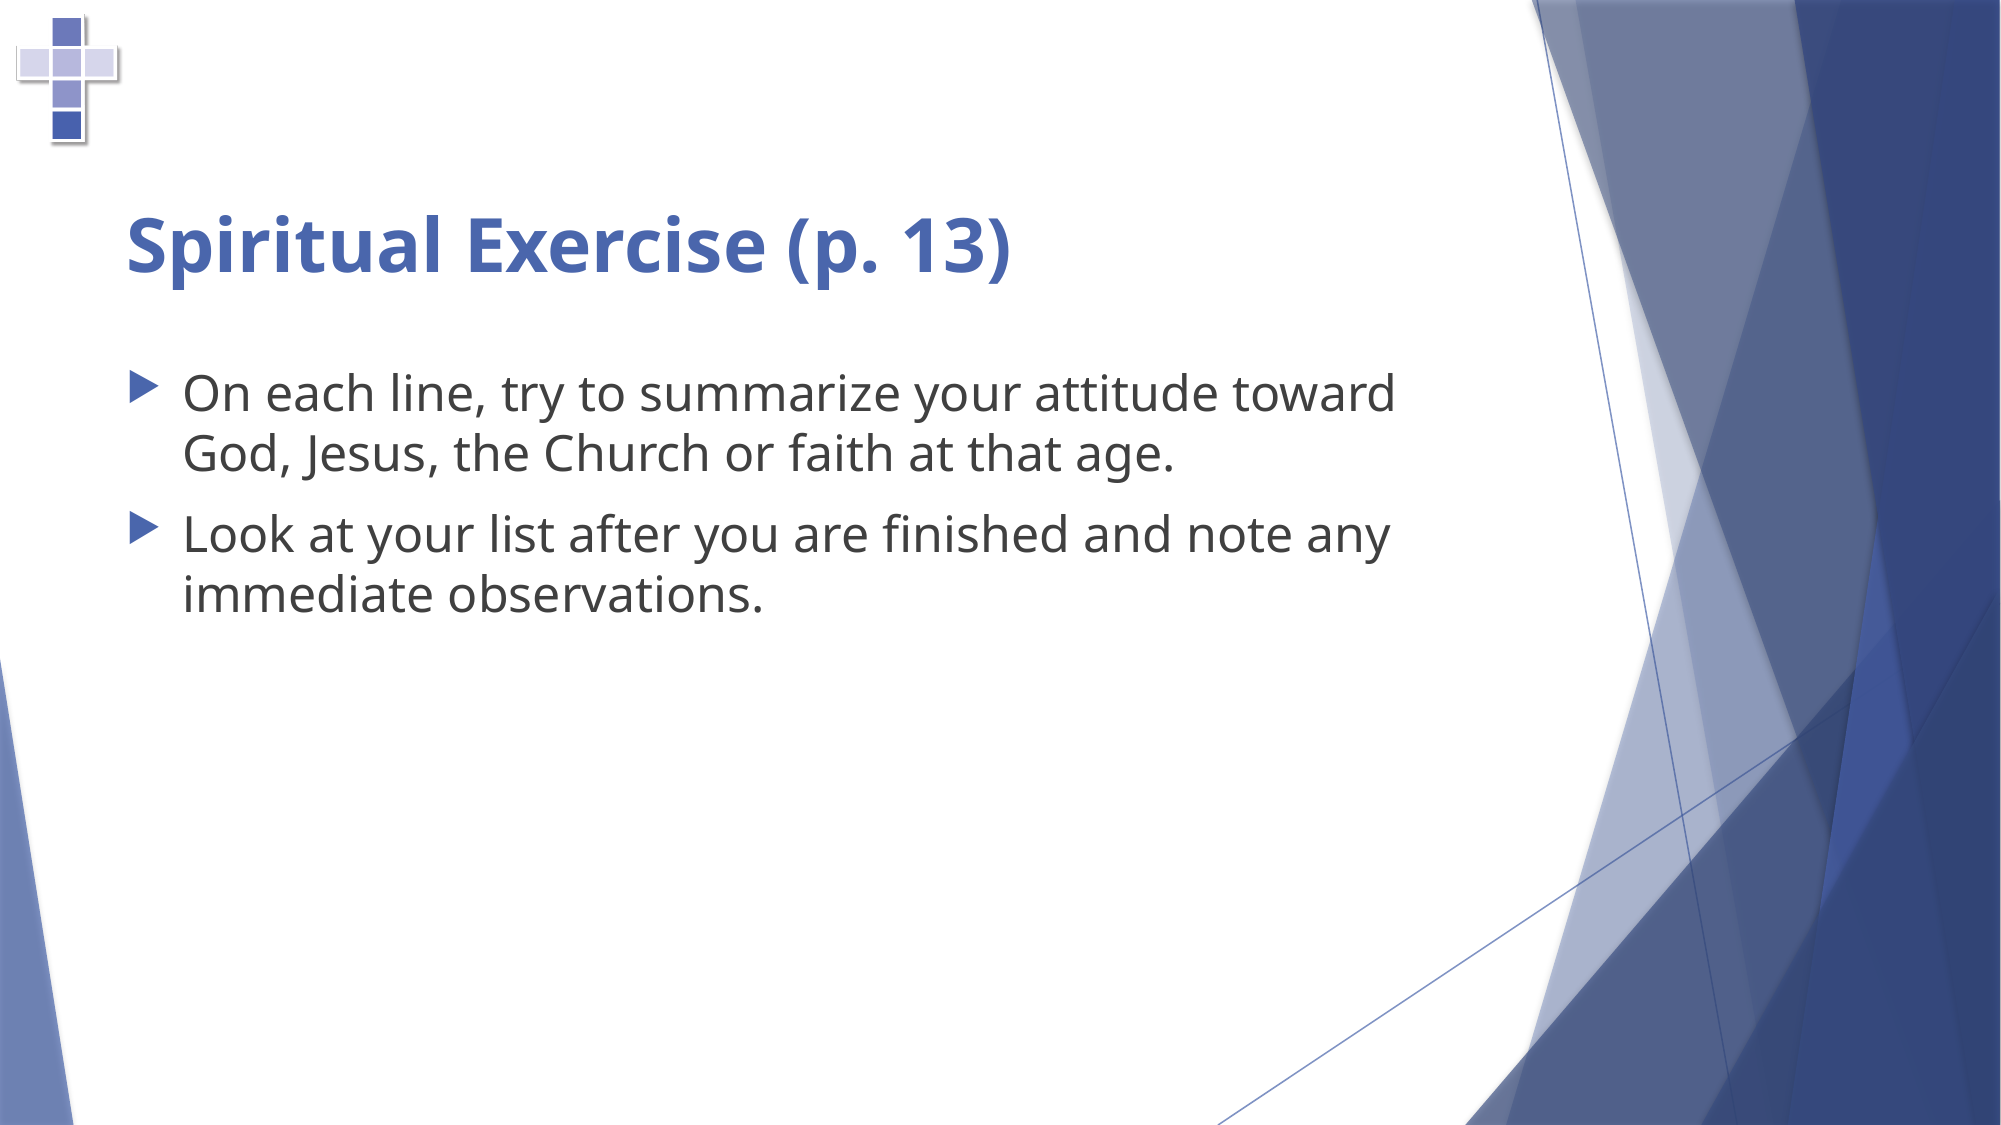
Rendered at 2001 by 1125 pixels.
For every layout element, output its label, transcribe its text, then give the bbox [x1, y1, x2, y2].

picture [0, 0, 155, 182]
title Spiritual Exercise (p. 13) [111, 99, 1522, 317]
list On each line, try to summarize your attitude toward God, Jesus, the Church or faith at that age. Look at your list after you are finished and note any immediate observations. [111, 354, 1522, 992]
